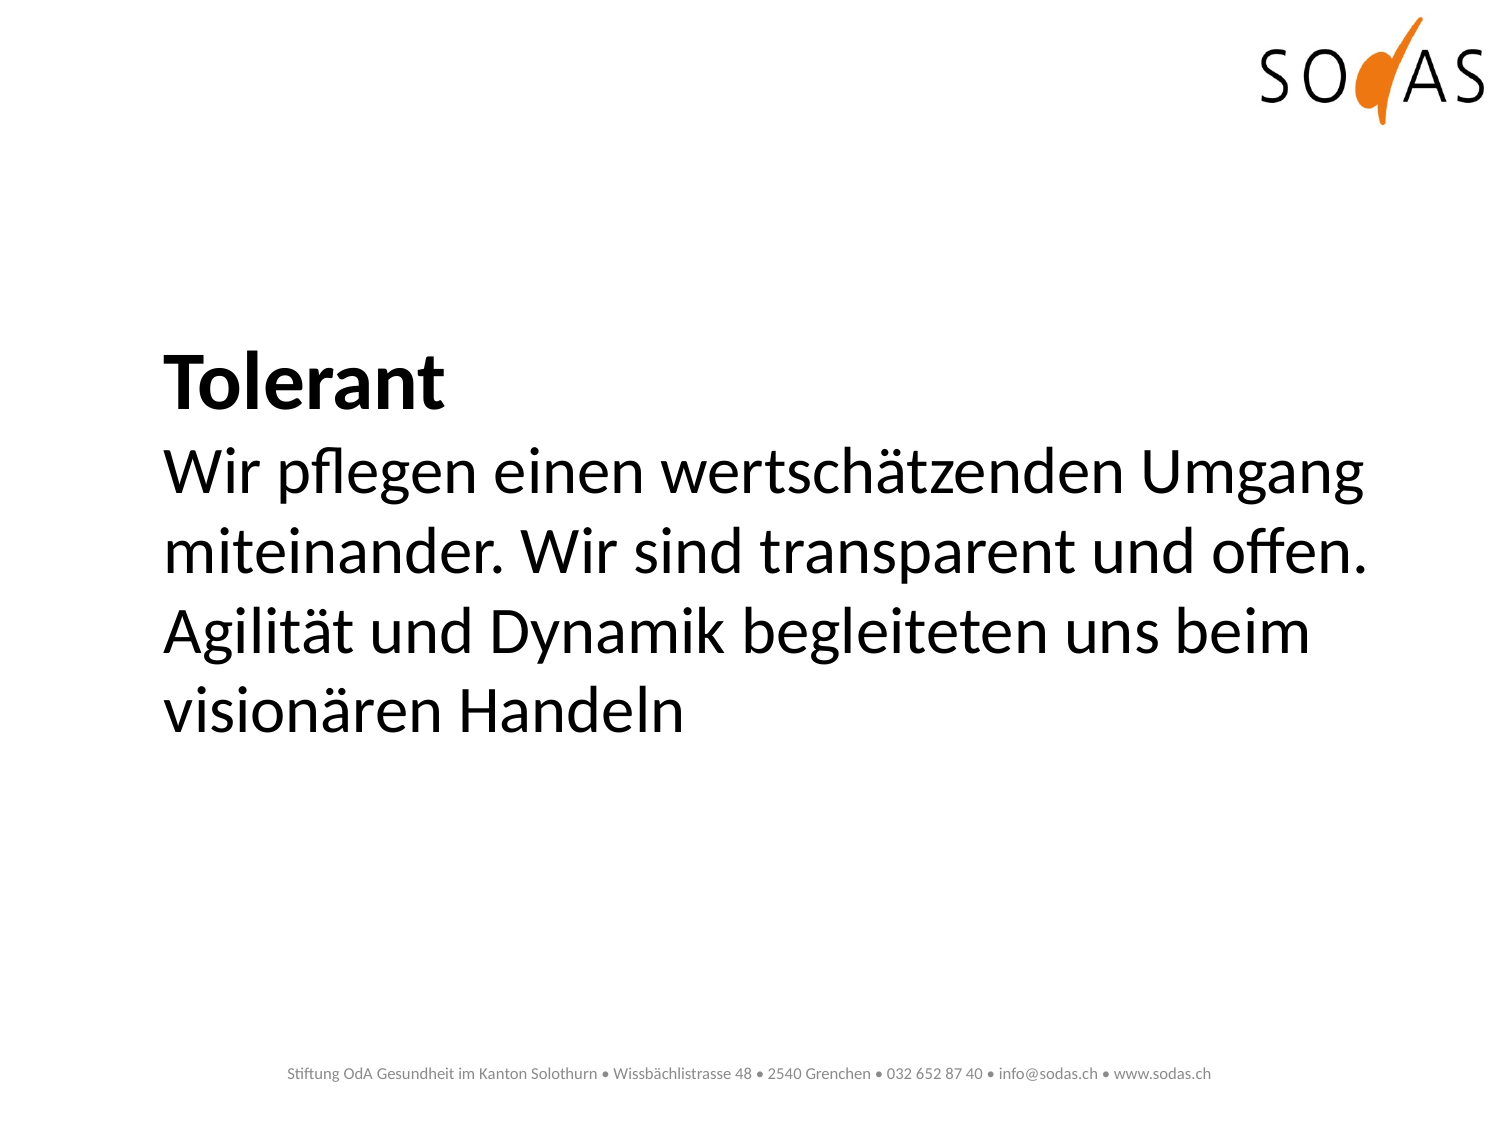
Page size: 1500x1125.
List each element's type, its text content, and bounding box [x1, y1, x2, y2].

picture [1257, 2, 1484, 128]
text_box Tolerant Wir pflegen einen wertschätzenden Umgang miteinander. Wir sind transparent und offen. Agilität und Dynamik begleiteten uns beim visionären Handeln [149, 319, 1425, 754]
footer Stiftung OdA Gesundheit im Kanton Solothurn • Wissbächlistrasse 48 • 2540 Grenchen • 032 652 87 40 • info@sodas.ch • www.sodas.ch [75, 1042, 1425, 1103]
